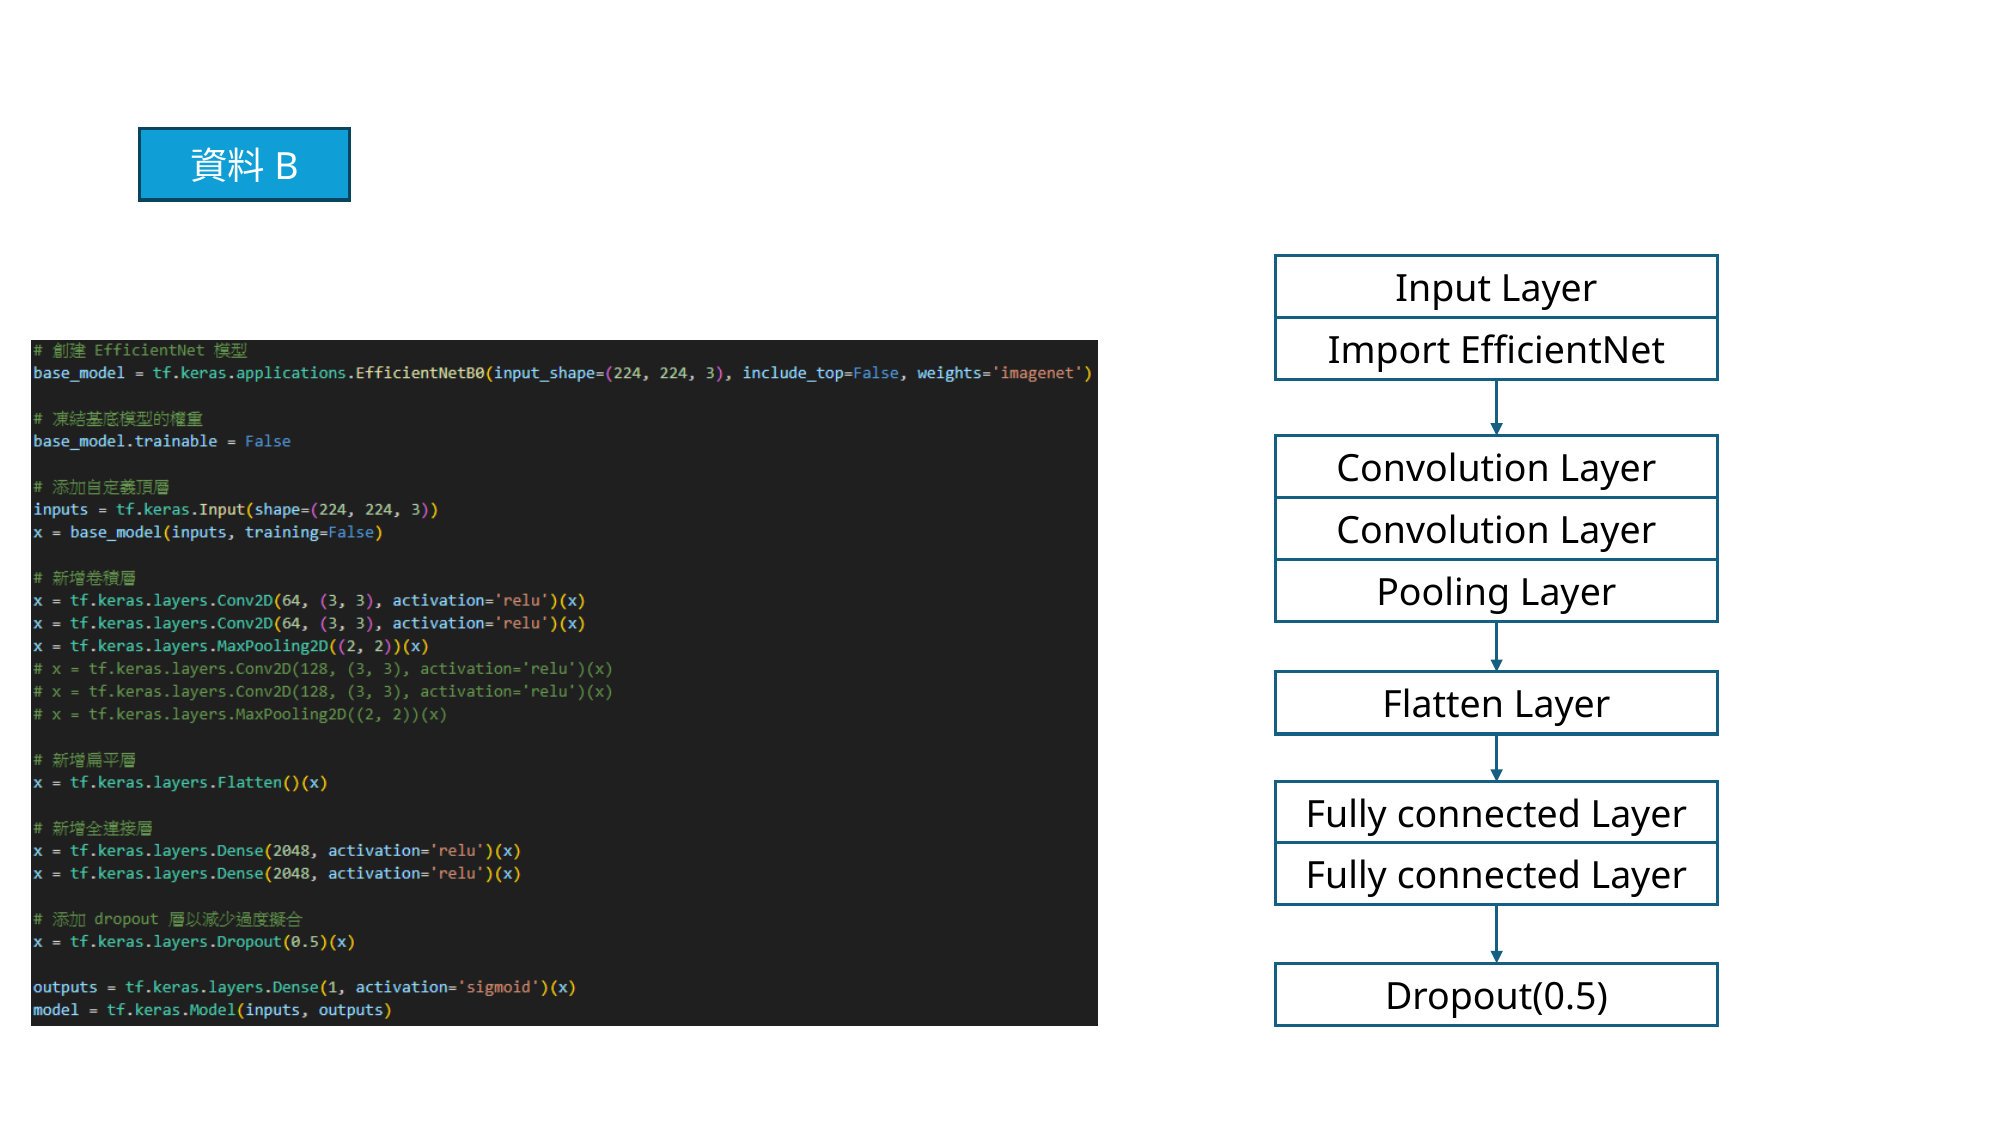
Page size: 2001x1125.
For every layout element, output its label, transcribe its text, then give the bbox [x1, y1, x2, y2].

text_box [1274, 254, 1719, 1026]
text_box 資料B [138, 127, 351, 202]
picture [31, 340, 1098, 1026]
